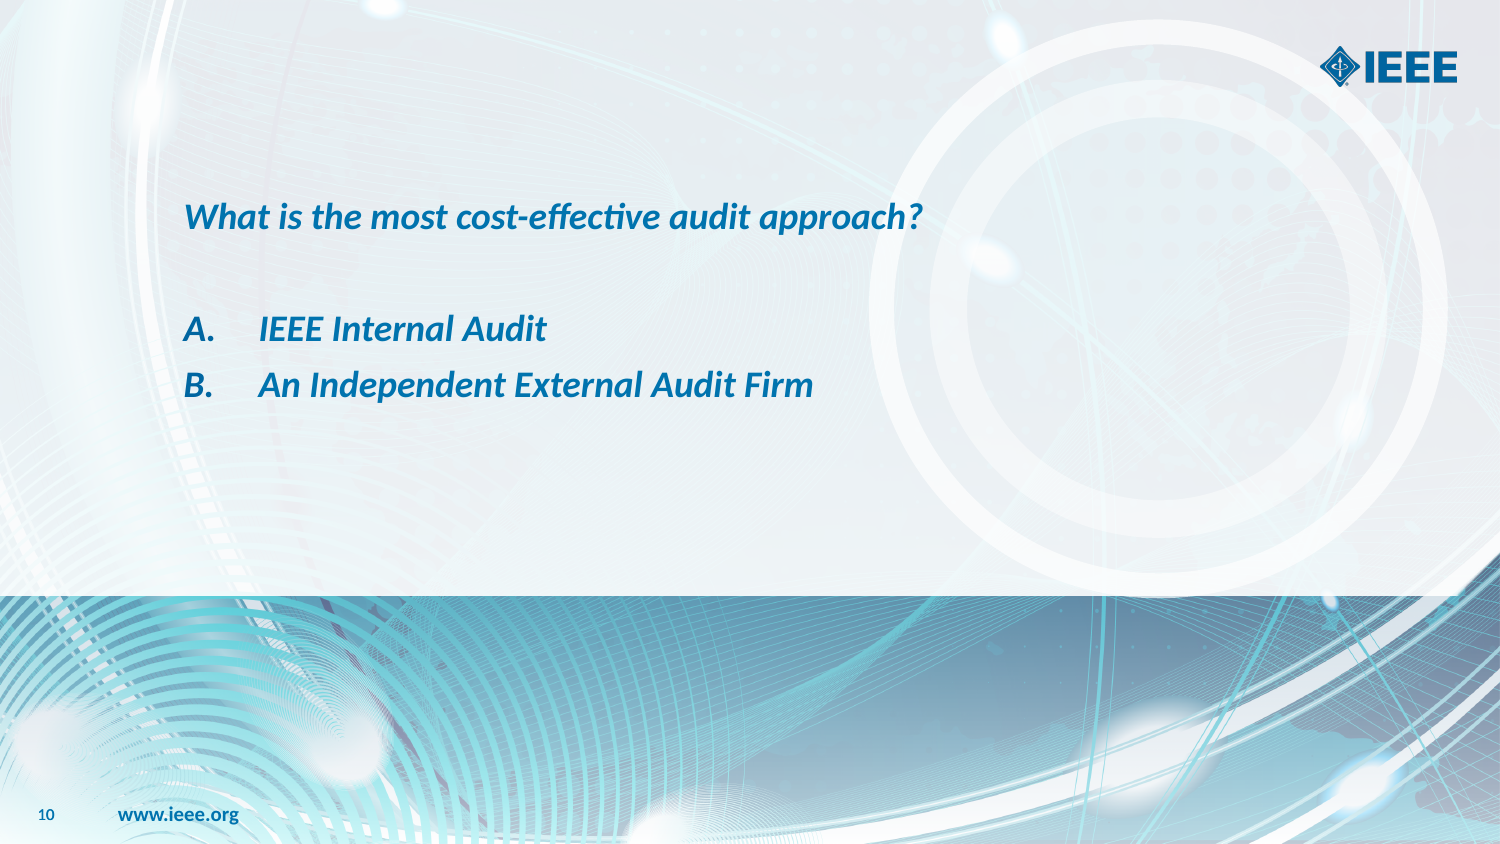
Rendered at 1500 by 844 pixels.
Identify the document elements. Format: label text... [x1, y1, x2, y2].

text_box What is the most cost-effective audit approach? IEEE Internal Audit An Independent External Audit Firm [168, 189, 1255, 624]
picture [1320, 46, 1457, 87]
slide_number 10 [22, 786, 93, 841]
